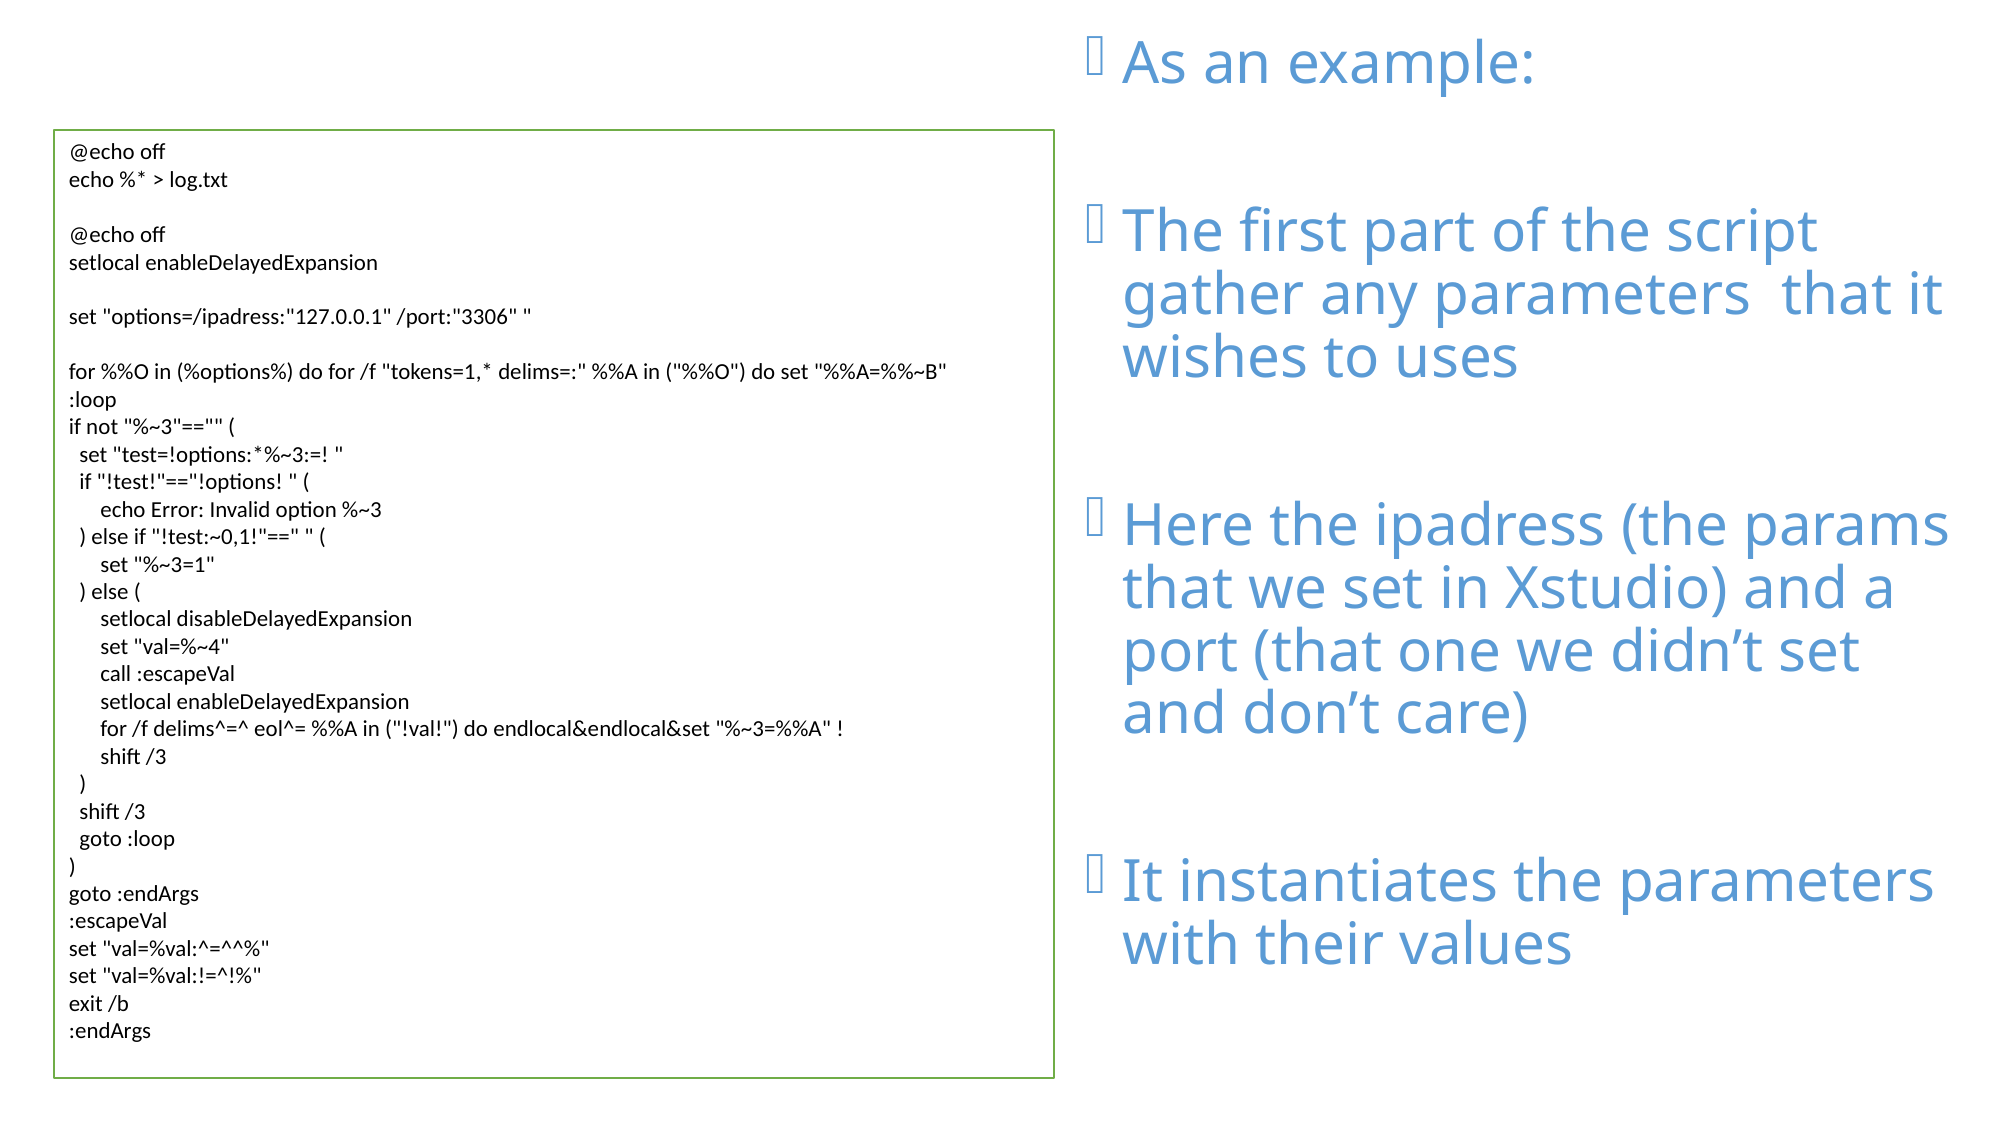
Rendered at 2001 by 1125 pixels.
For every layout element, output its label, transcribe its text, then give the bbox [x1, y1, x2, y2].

text_box @echo off echo %* > log.txt @echo off setlocal enableDelayedExpansion set "options=/ipadress:"127.0.0.1" /port:"3306" " for %%O in (%options%) do for /f "tokens=1,* delims=:" %%A in ("%%O") do set "%%A=%%~B" :loop if not "%~3"=="" ( set "test=!options:*%~3:=! " if "!test!"=="!options! " ( echo Error: Invalid option %~3 ) else if "!test:~0,1!"==" " ( set "%~3=1" ) else ( setlocal disableDelayedExpansion set "val=%~4" call :escapeVal setlocal enableDelayedExpansion for /f delims^=^ eol^= %%A in ("!val!") do endlocal&endlocal&set "%~3=%%A" ! shift /3 ) shift /3 goto :loop ) goto :endArgs :escapeVal set "val=%val:^=^^%" set "val=%val:!=^!%" exit /b :endArgs [53, 129, 1055, 1079]
text_box As an example: The first part of the script gather any parameters that it wishes to uses Here the ipadress (the params that we set in Xstudio) and a port (that one we didn’t set and don’t care) It instantiates the parameters with their values [1070, 26, 1967, 1125]
